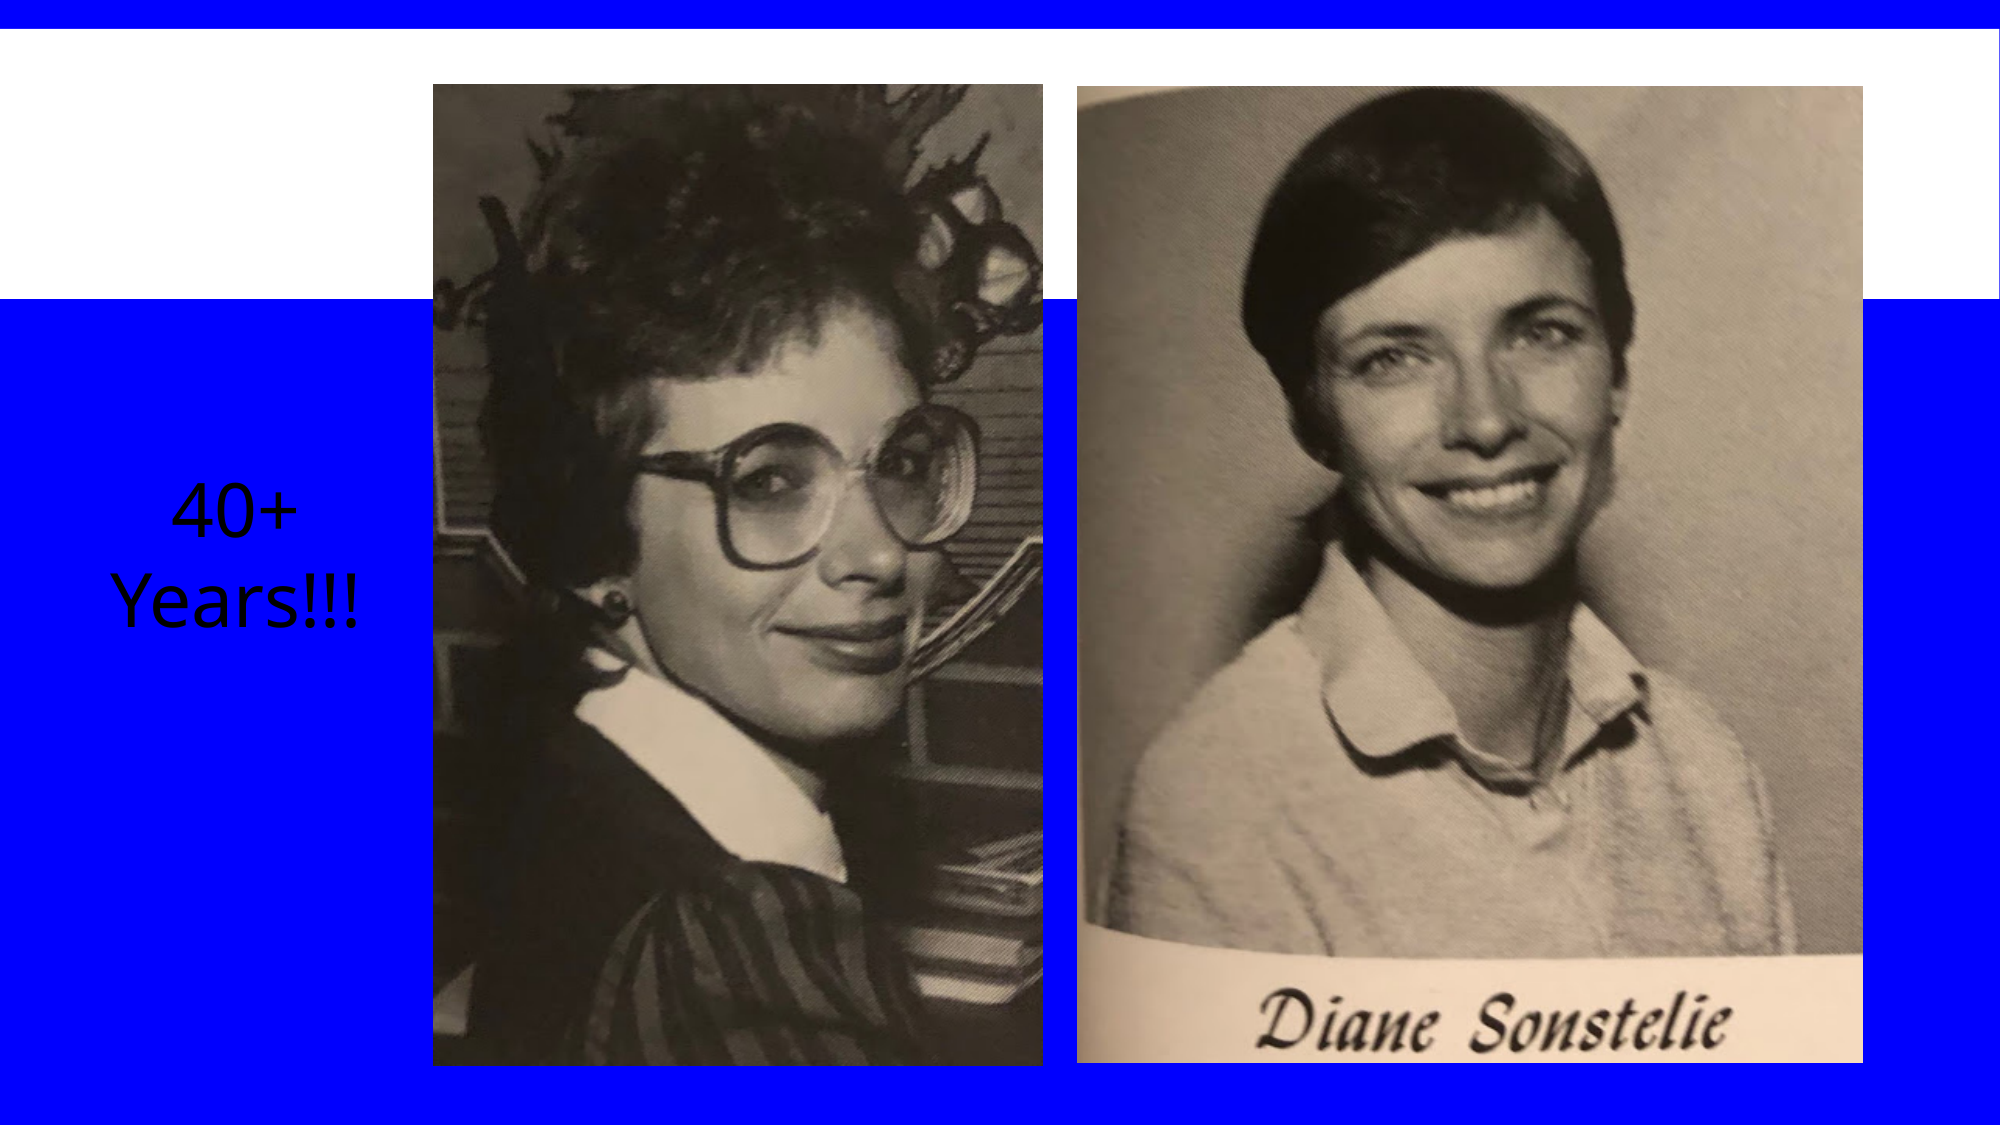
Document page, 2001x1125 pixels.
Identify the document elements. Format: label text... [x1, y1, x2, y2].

picture [1077, 86, 1863, 1063]
text_box 40+ Years!!! [79, 447, 393, 656]
picture [433, 83, 1044, 1066]
